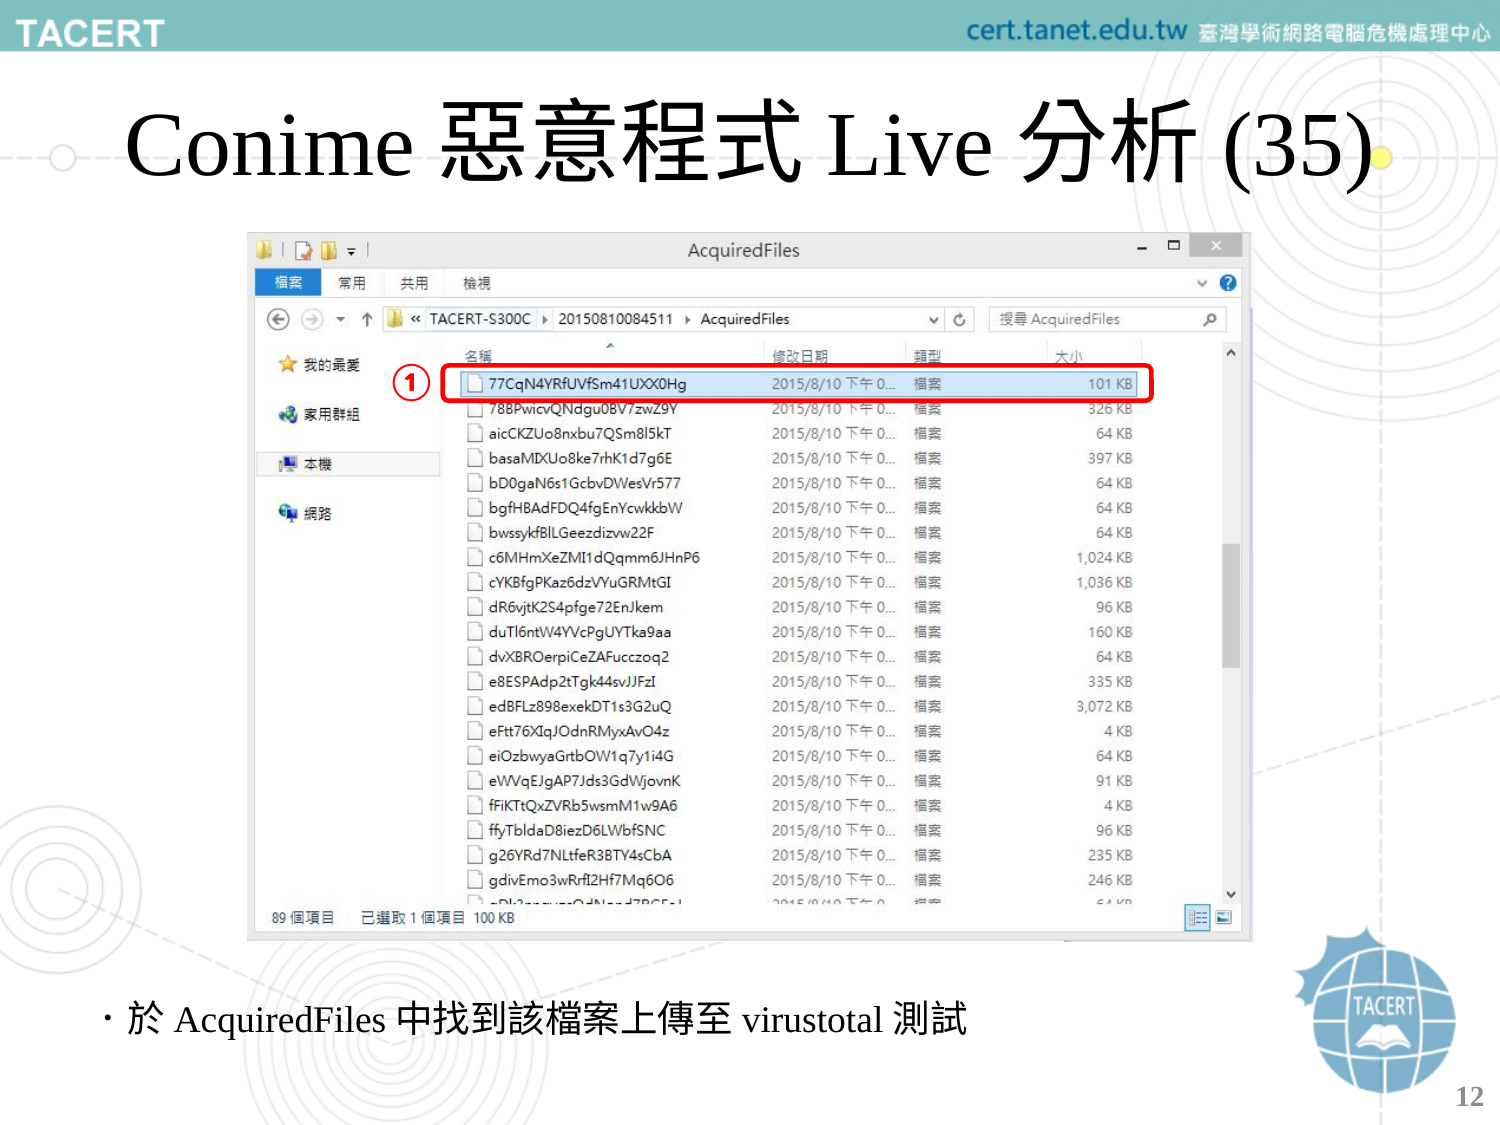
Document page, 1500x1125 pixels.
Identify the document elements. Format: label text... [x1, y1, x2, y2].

slide_number 12 [1149, 1065, 1500, 1125]
title Conime惡意程式Live分析(35) [75, 45, 1425, 233]
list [246, 232, 1254, 942]
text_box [371, 349, 1152, 411]
picture [0, 0, 1500, 1125]
text_box ．於AcquiredFiles中找到該檔案上傳至virustotal測試 [75, 987, 1282, 1048]
